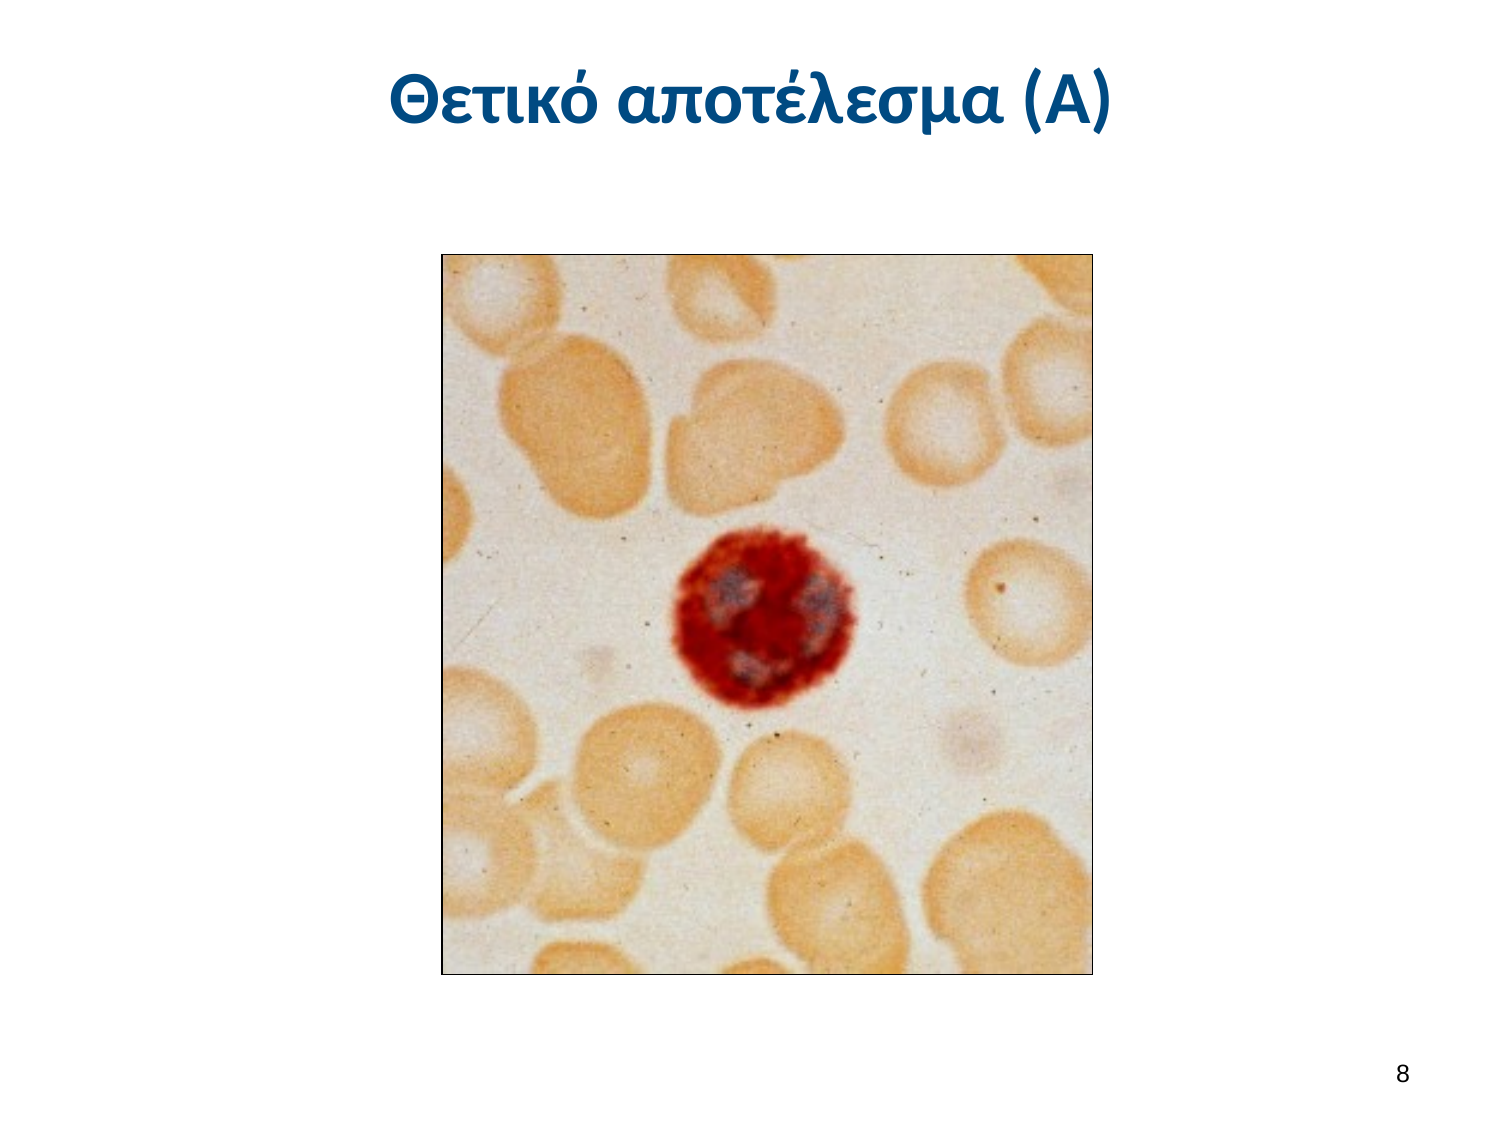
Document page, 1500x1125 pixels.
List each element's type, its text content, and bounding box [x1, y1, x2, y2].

picture [442, 255, 1092, 974]
title Θετικό αποτέλεσμα (Α) [76, 19, 1427, 169]
slide_number 7 [1074, 1042, 1425, 1103]
